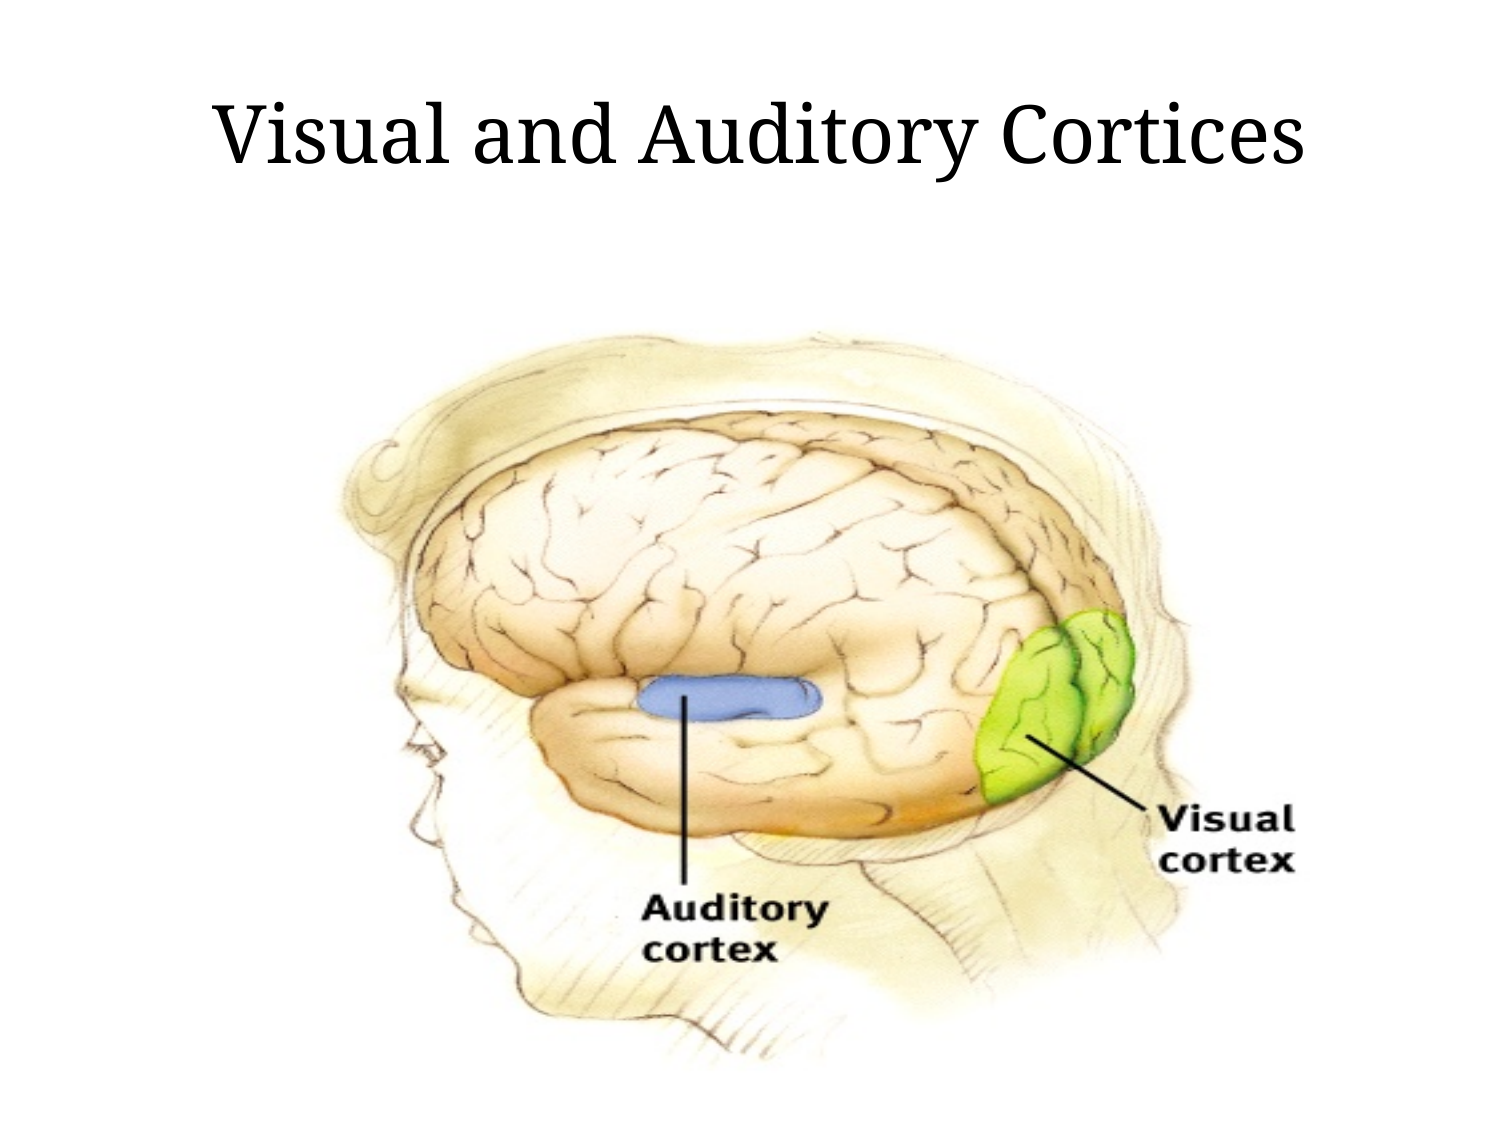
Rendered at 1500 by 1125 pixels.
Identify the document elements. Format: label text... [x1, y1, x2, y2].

title Visual and Auditory Cortices [187, 37, 1334, 225]
picture [187, 299, 1413, 1125]
